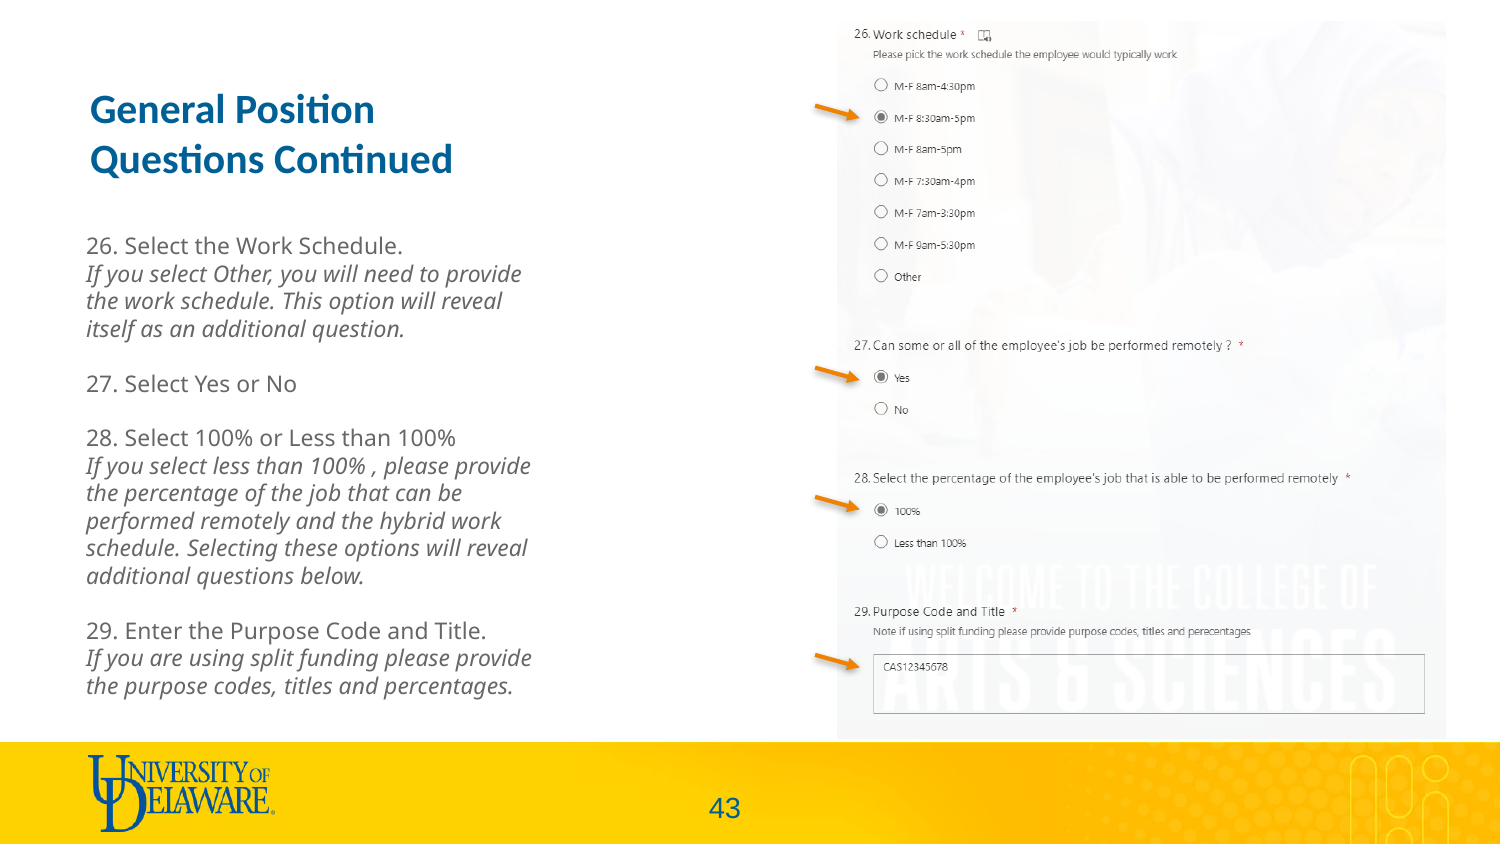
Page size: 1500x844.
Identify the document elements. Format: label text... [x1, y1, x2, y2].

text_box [814, 654, 861, 668]
list 26. Select the Work Schedule. If you select Other, you will need to provide the work schedule. This option will reveal itself as an additional question. 27. Select Yes or No 28. Select 100% or Less than 100% If you select less than 100% , please provide the percentage of the job that can be performed remotely and the hybrid work schedule. Selecting these options will reveal additional questions below. 29. Enter the Purpose Code and Title. If you are using split funding please provide the purpose codes, titles and percentages. [70, 184, 569, 709]
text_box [814, 367, 861, 381]
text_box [814, 105, 861, 119]
title General Position Questions Continued [75, 34, 569, 184]
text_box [814, 496, 861, 510]
picture [0, 0, 1500, 844]
slide_number 42 [549, 782, 900, 828]
